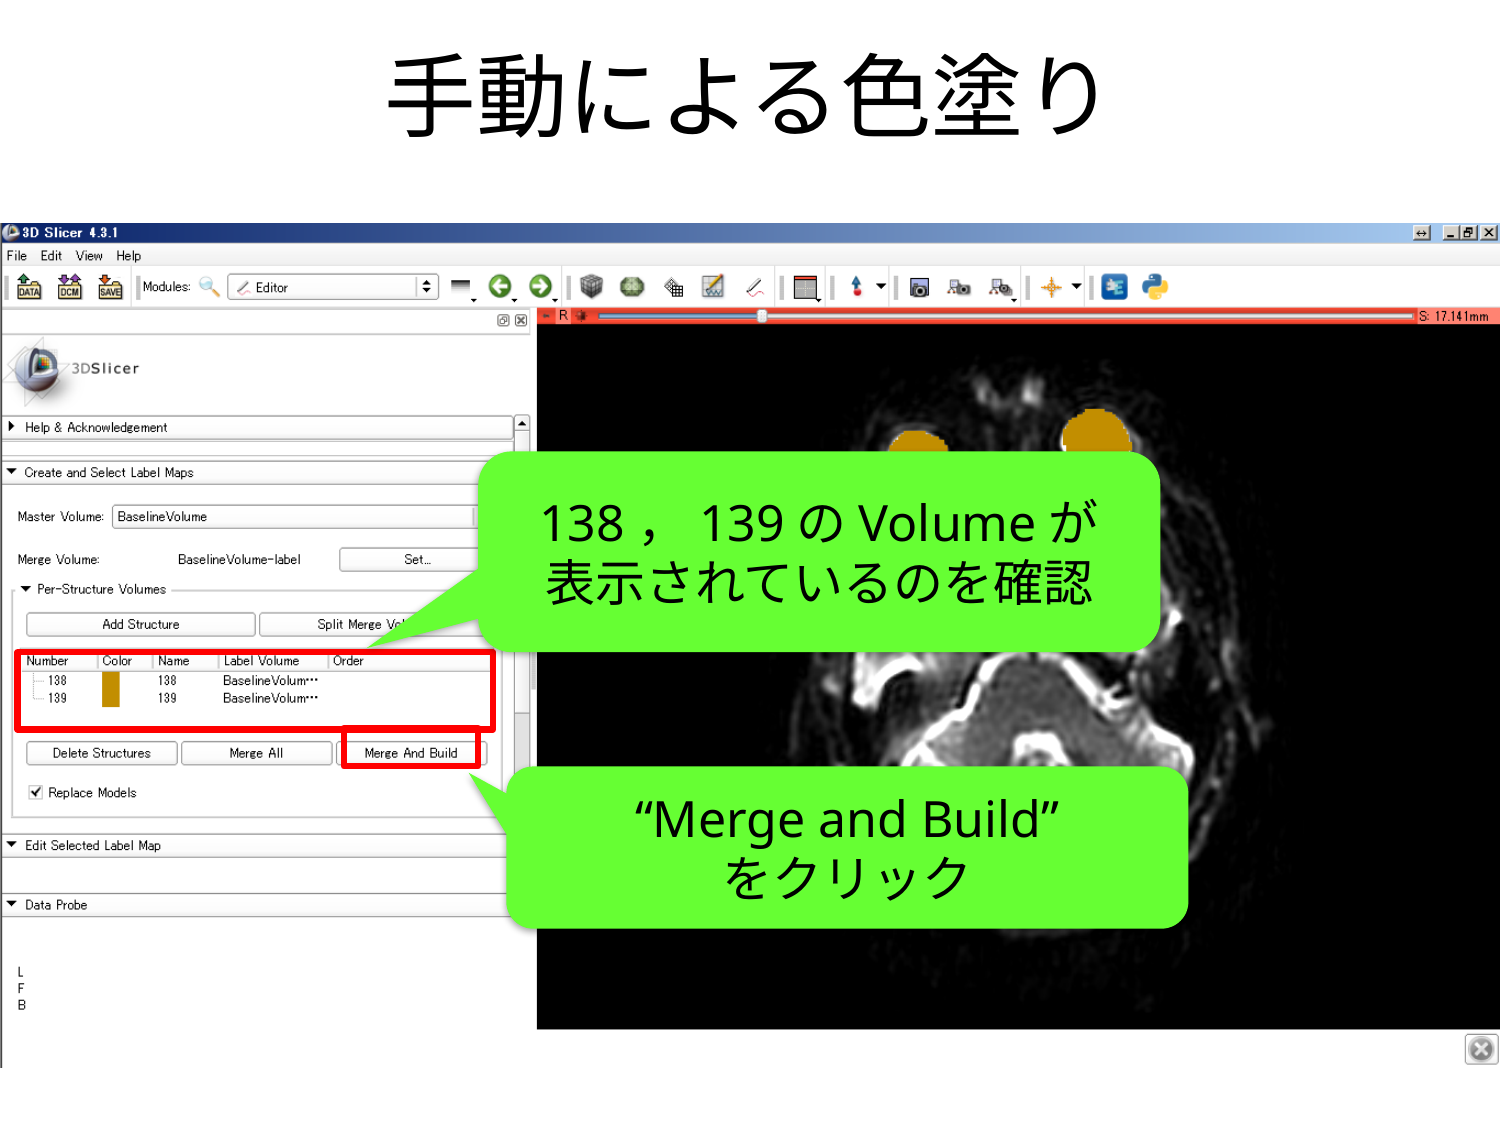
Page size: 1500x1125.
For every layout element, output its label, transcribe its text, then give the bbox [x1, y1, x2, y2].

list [0, 223, 1500, 1068]
title 手動による色塗り [75, 0, 1425, 188]
